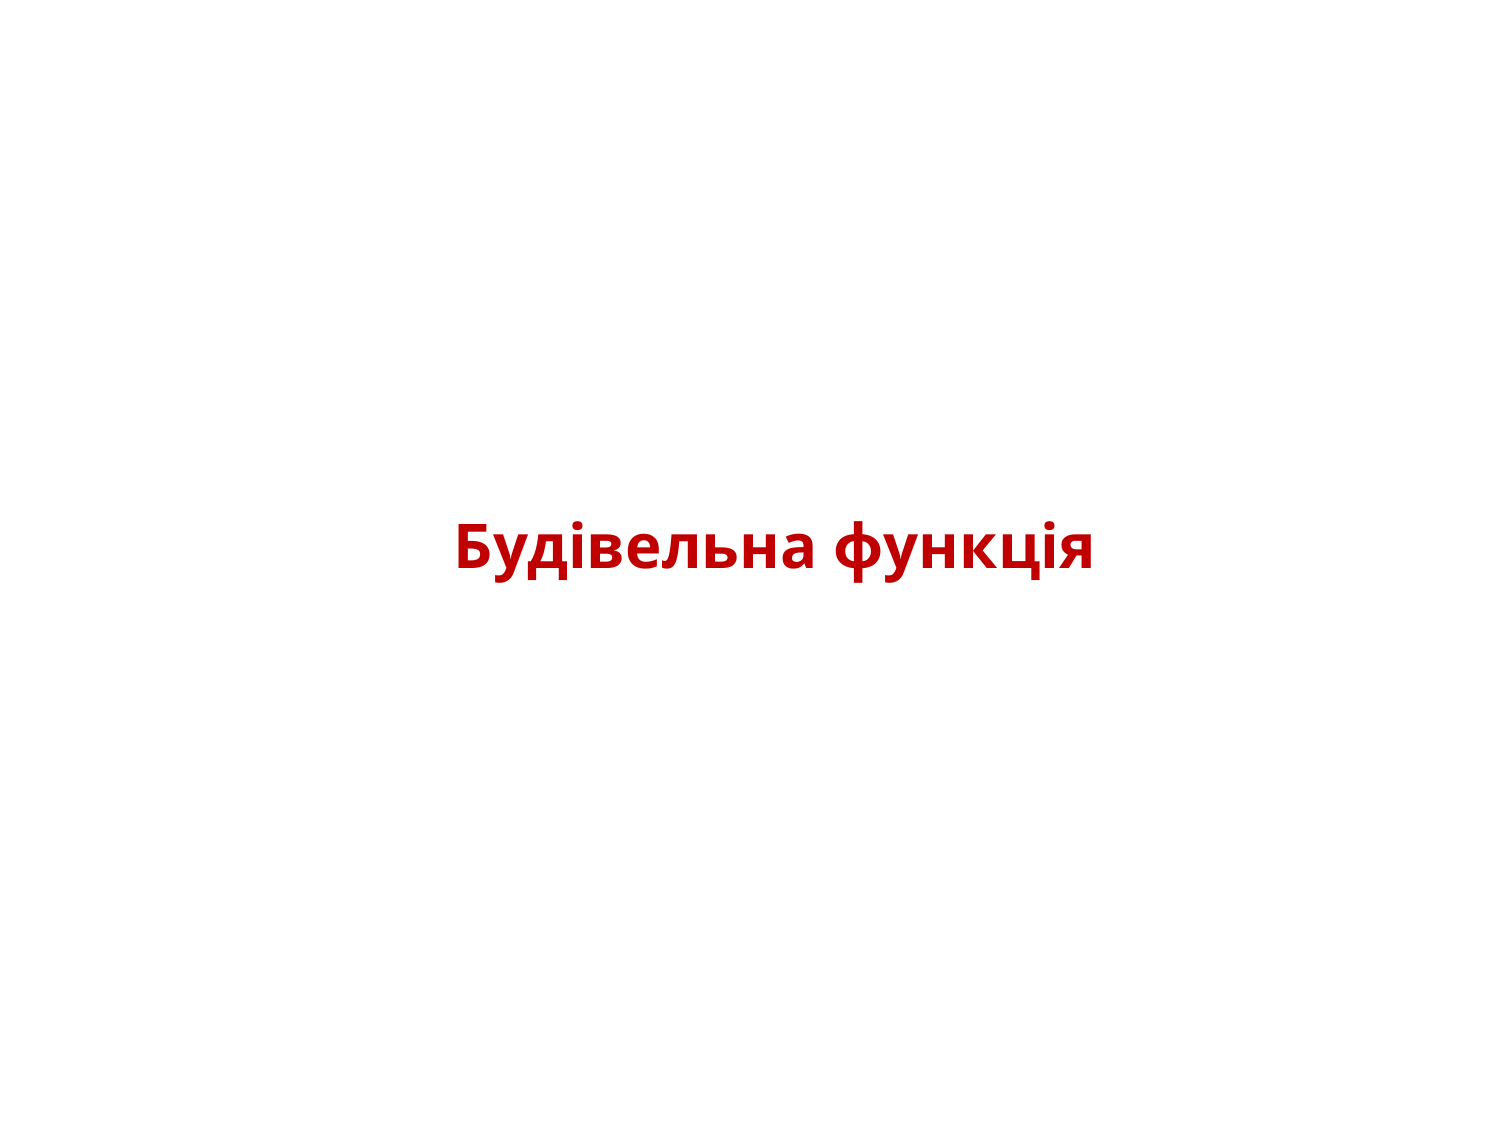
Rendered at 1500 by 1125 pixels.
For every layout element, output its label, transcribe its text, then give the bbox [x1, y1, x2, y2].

subtitle [225, 338, 1275, 626]
title Будівельна функція [0, 420, 1500, 662]
